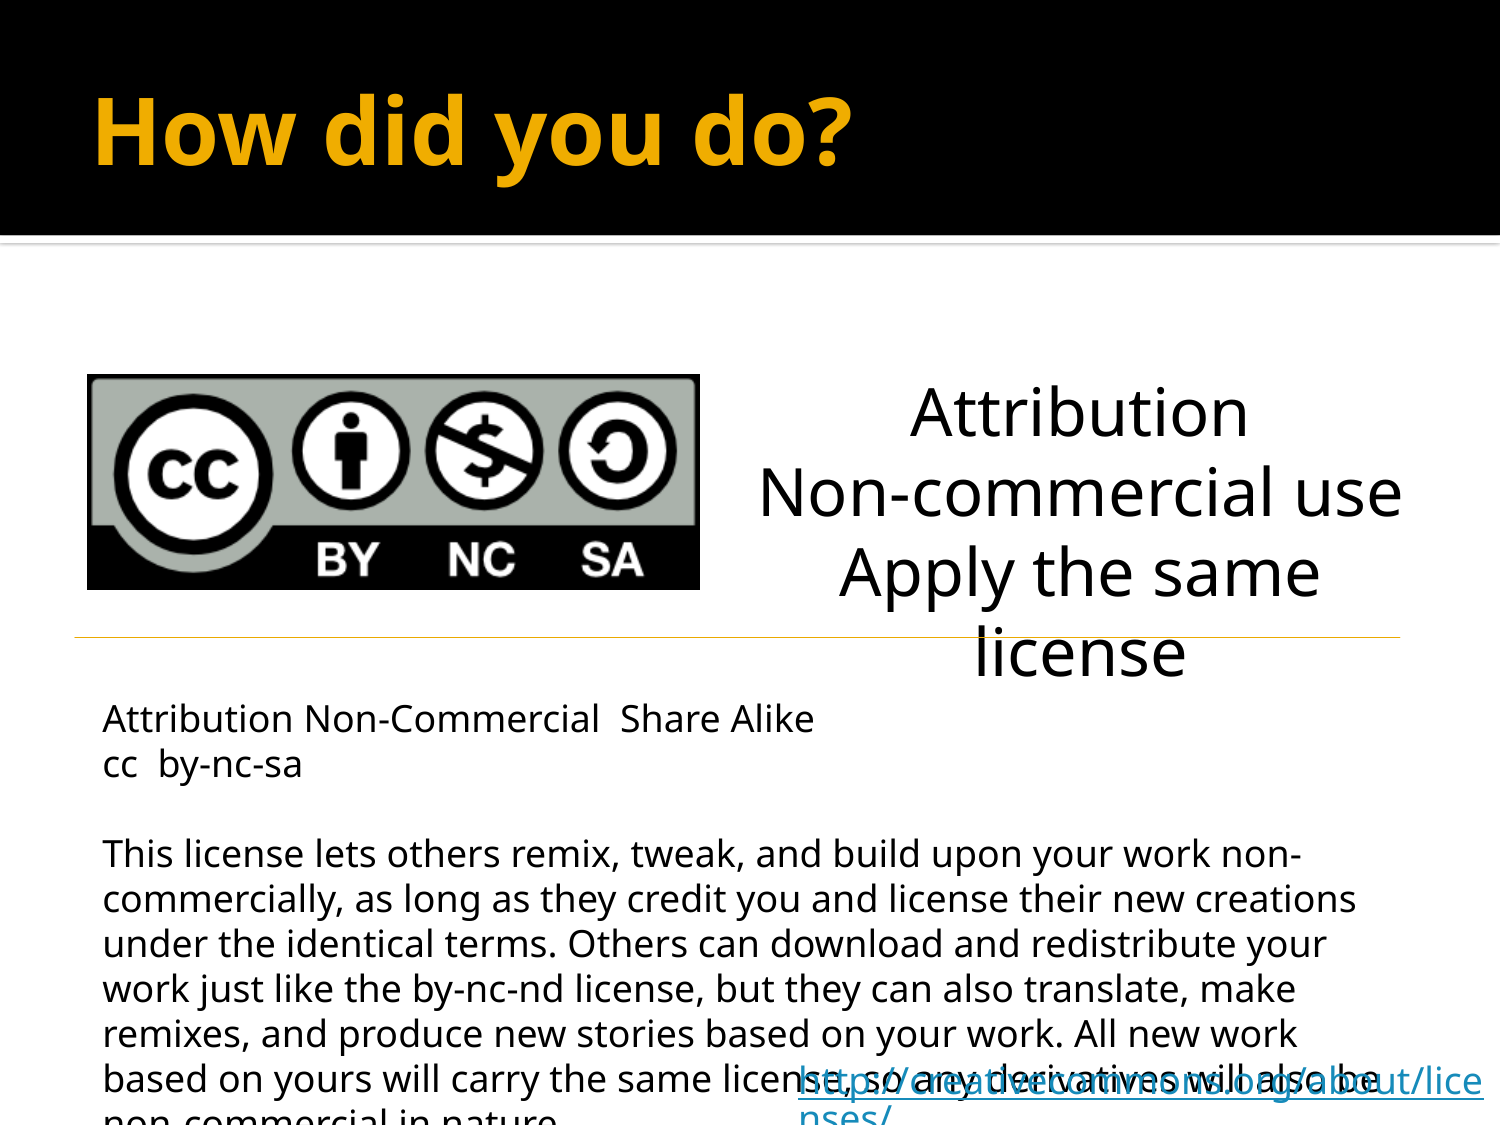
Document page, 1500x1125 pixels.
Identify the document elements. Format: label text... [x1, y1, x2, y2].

title How did you do? [75, 25, 1425, 231]
text_box Attribution Non-Commercial Share Alike cc by-nc-sa This license lets others remix, tweak, and build upon your work non-commercially, as long as they credit you and license their new creations under the identical terms. Others can download and redistribute your work just like the by-nc-nd license, but they can also translate, make remixes, and produce new stories based on your work. All new work based on yours will carry the same license, so any derivatives will also be non-commercial in nature. [87, 687, 1400, 1125]
picture [87, 374, 700, 590]
text_box Attribution Non-commercial use Apply the same license [712, 362, 1450, 697]
text_box http://creativecommons.org/about/licenses/ [783, 1049, 1500, 1125]
